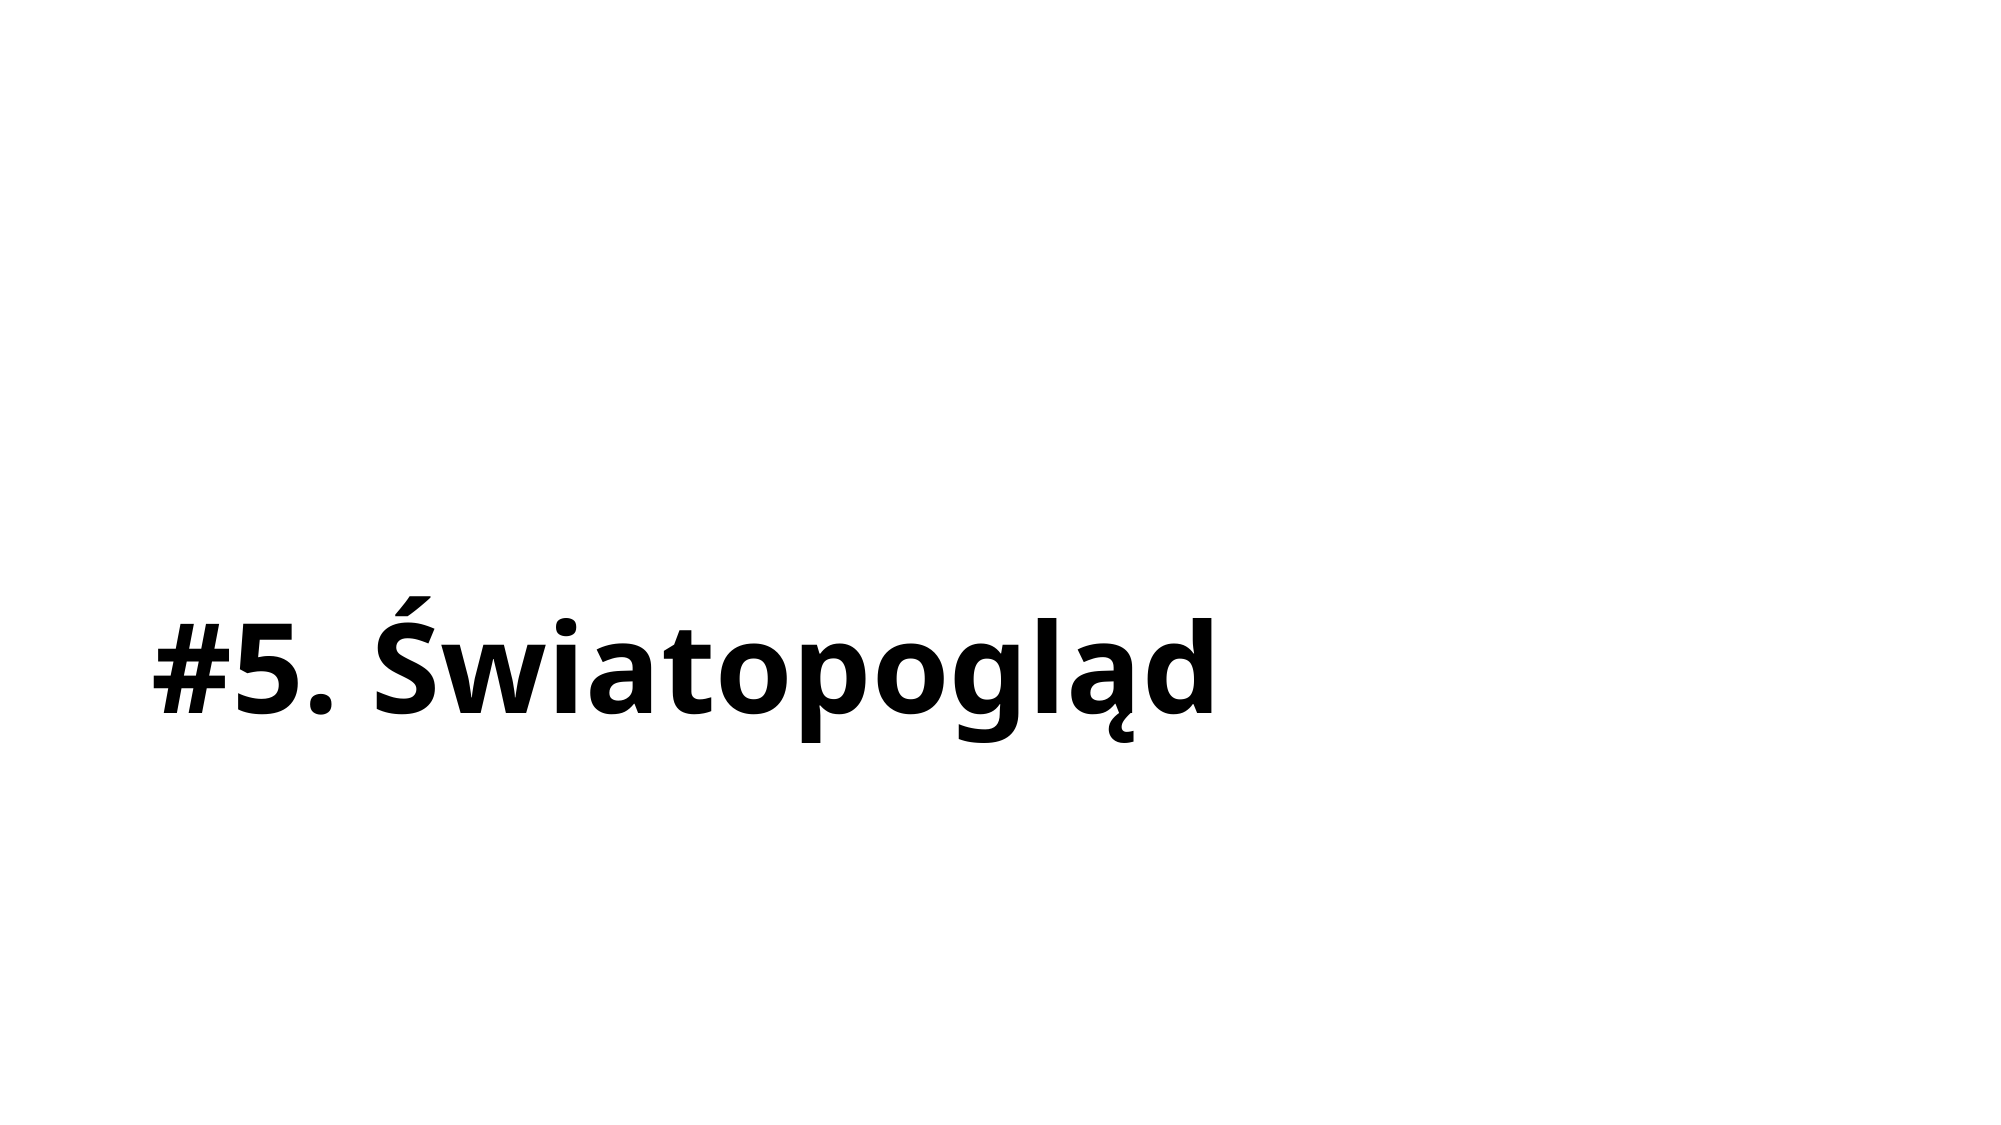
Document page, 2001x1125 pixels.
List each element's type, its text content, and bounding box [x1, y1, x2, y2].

title #5. Światopogląd [136, 280, 1862, 749]
